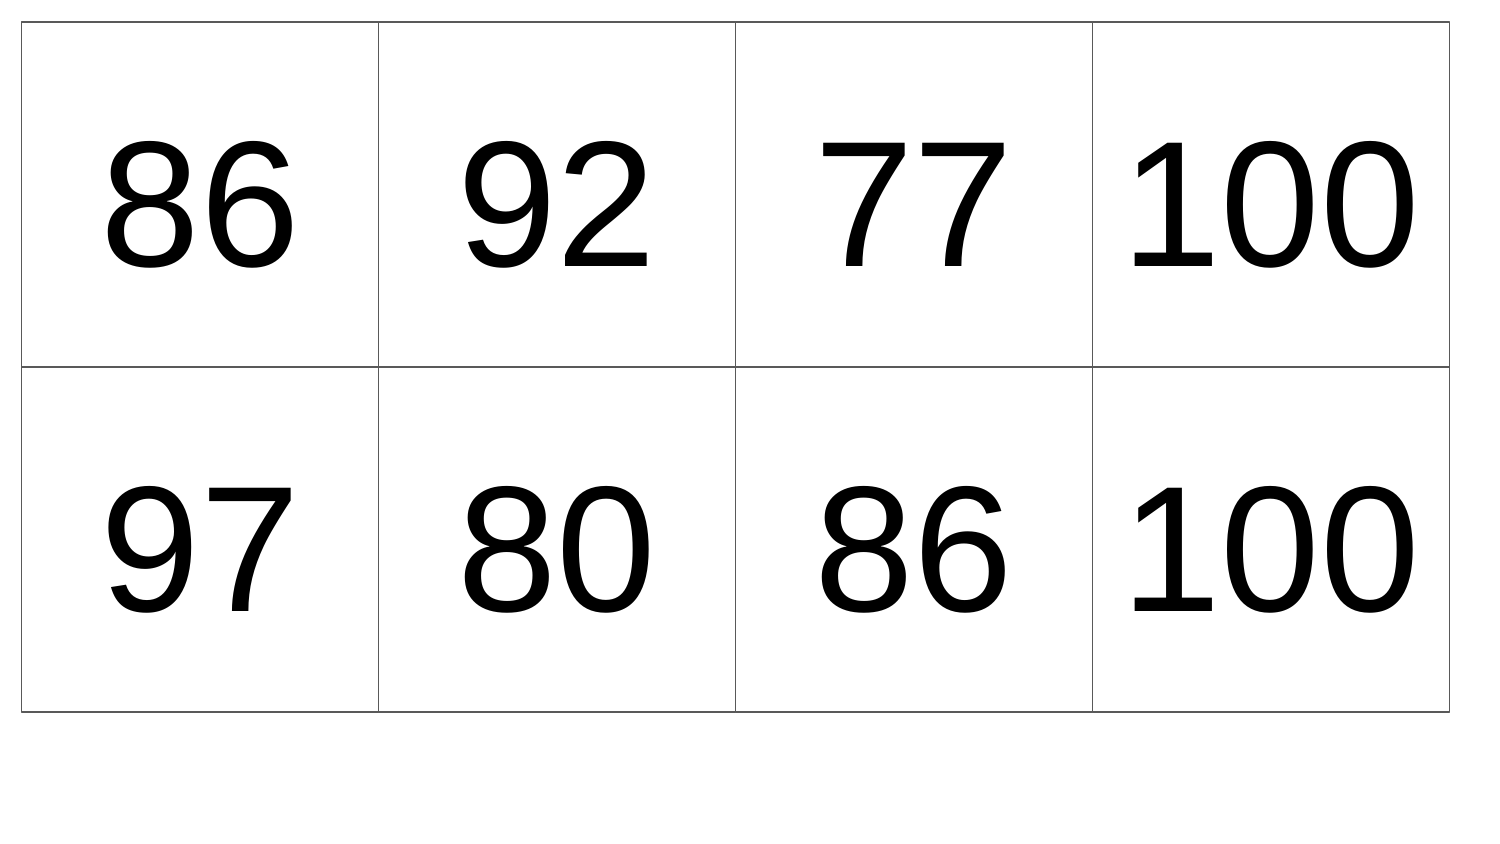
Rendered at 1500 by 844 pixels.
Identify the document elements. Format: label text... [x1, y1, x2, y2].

text_box 100 [1092, 367, 1450, 712]
text_box 80 [378, 366, 736, 712]
text_box 100 [1093, 21, 1450, 367]
text_box 97 [21, 366, 378, 712]
text_box 77 [736, 21, 1093, 367]
text_box 92 [378, 21, 736, 366]
text_box 86 [21, 21, 378, 366]
text_box 86 [736, 367, 1092, 712]
